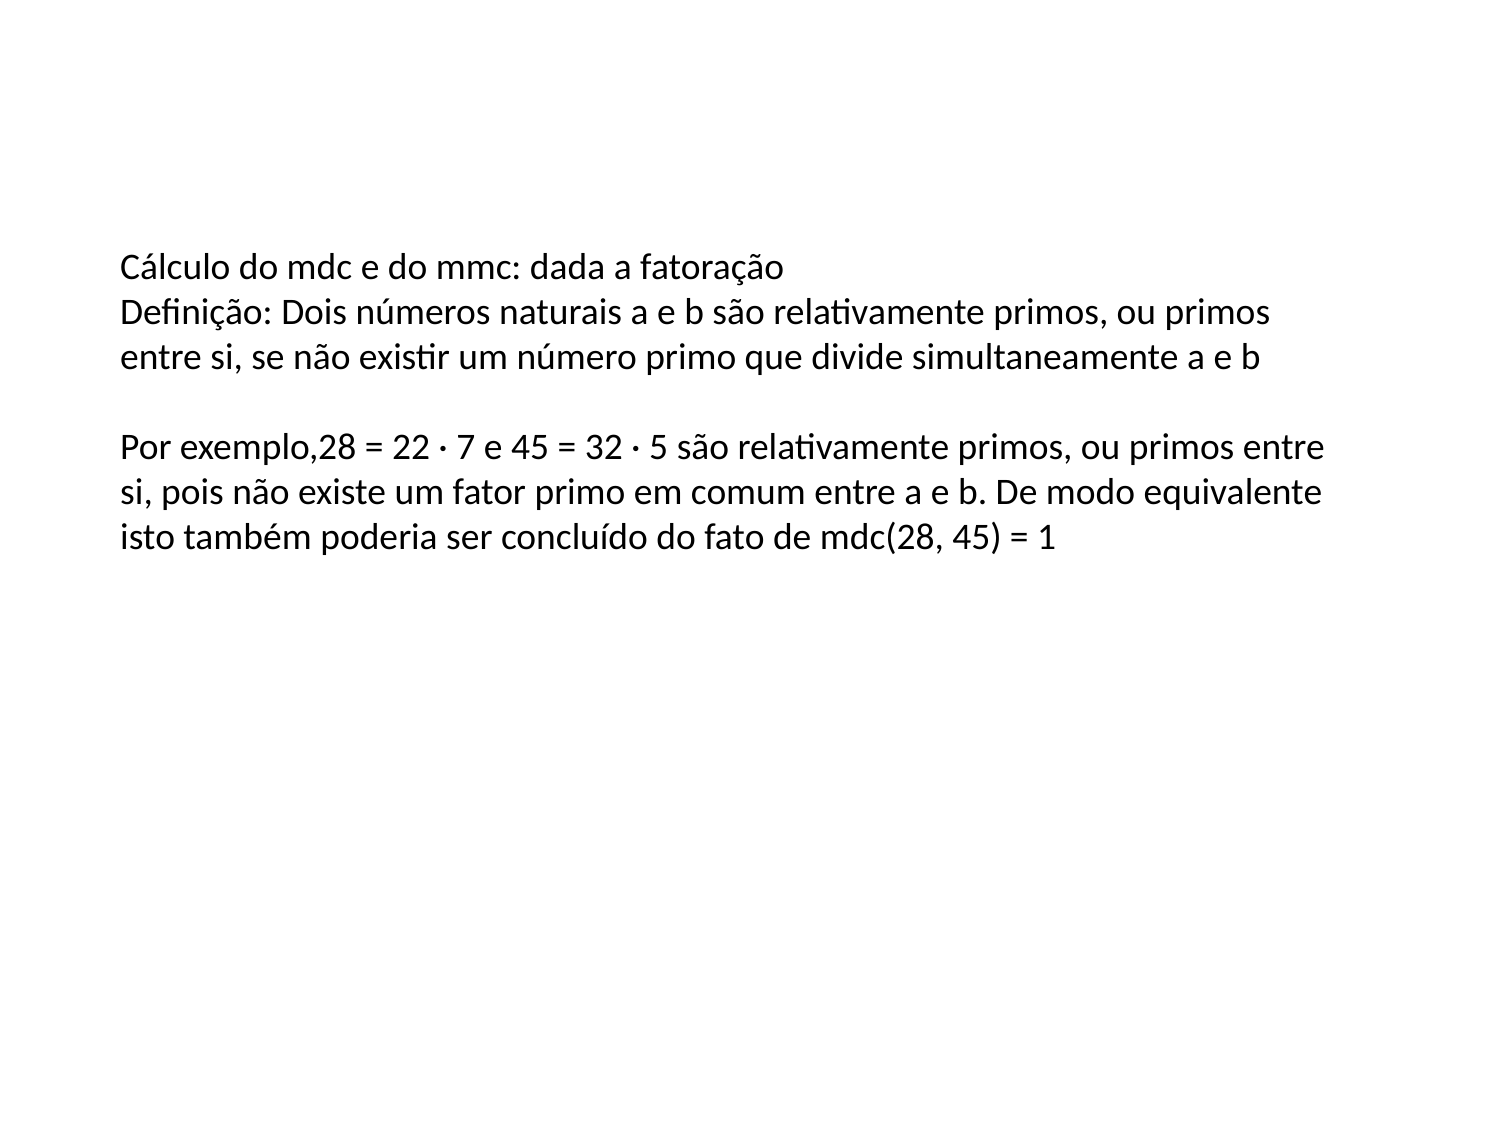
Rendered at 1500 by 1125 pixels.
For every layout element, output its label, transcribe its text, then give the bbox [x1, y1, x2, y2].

text_box Cálculo do mdc e do mmc: dada a fatoração Definição: Dois números naturais a e b são relativamente primos, ou primos entre si, se não existir um número primo que divide simultaneamente a e b Por exemplo,28 = 22 · 7 e 45 = 32 · 5 são relativamente primos, ou primos entre si, pois não existe um fator primo em comum entre a e b. De modo equivalente isto também poderia ser concluído do fato de mdc(28, 45) = 1 [105, 234, 1360, 700]
